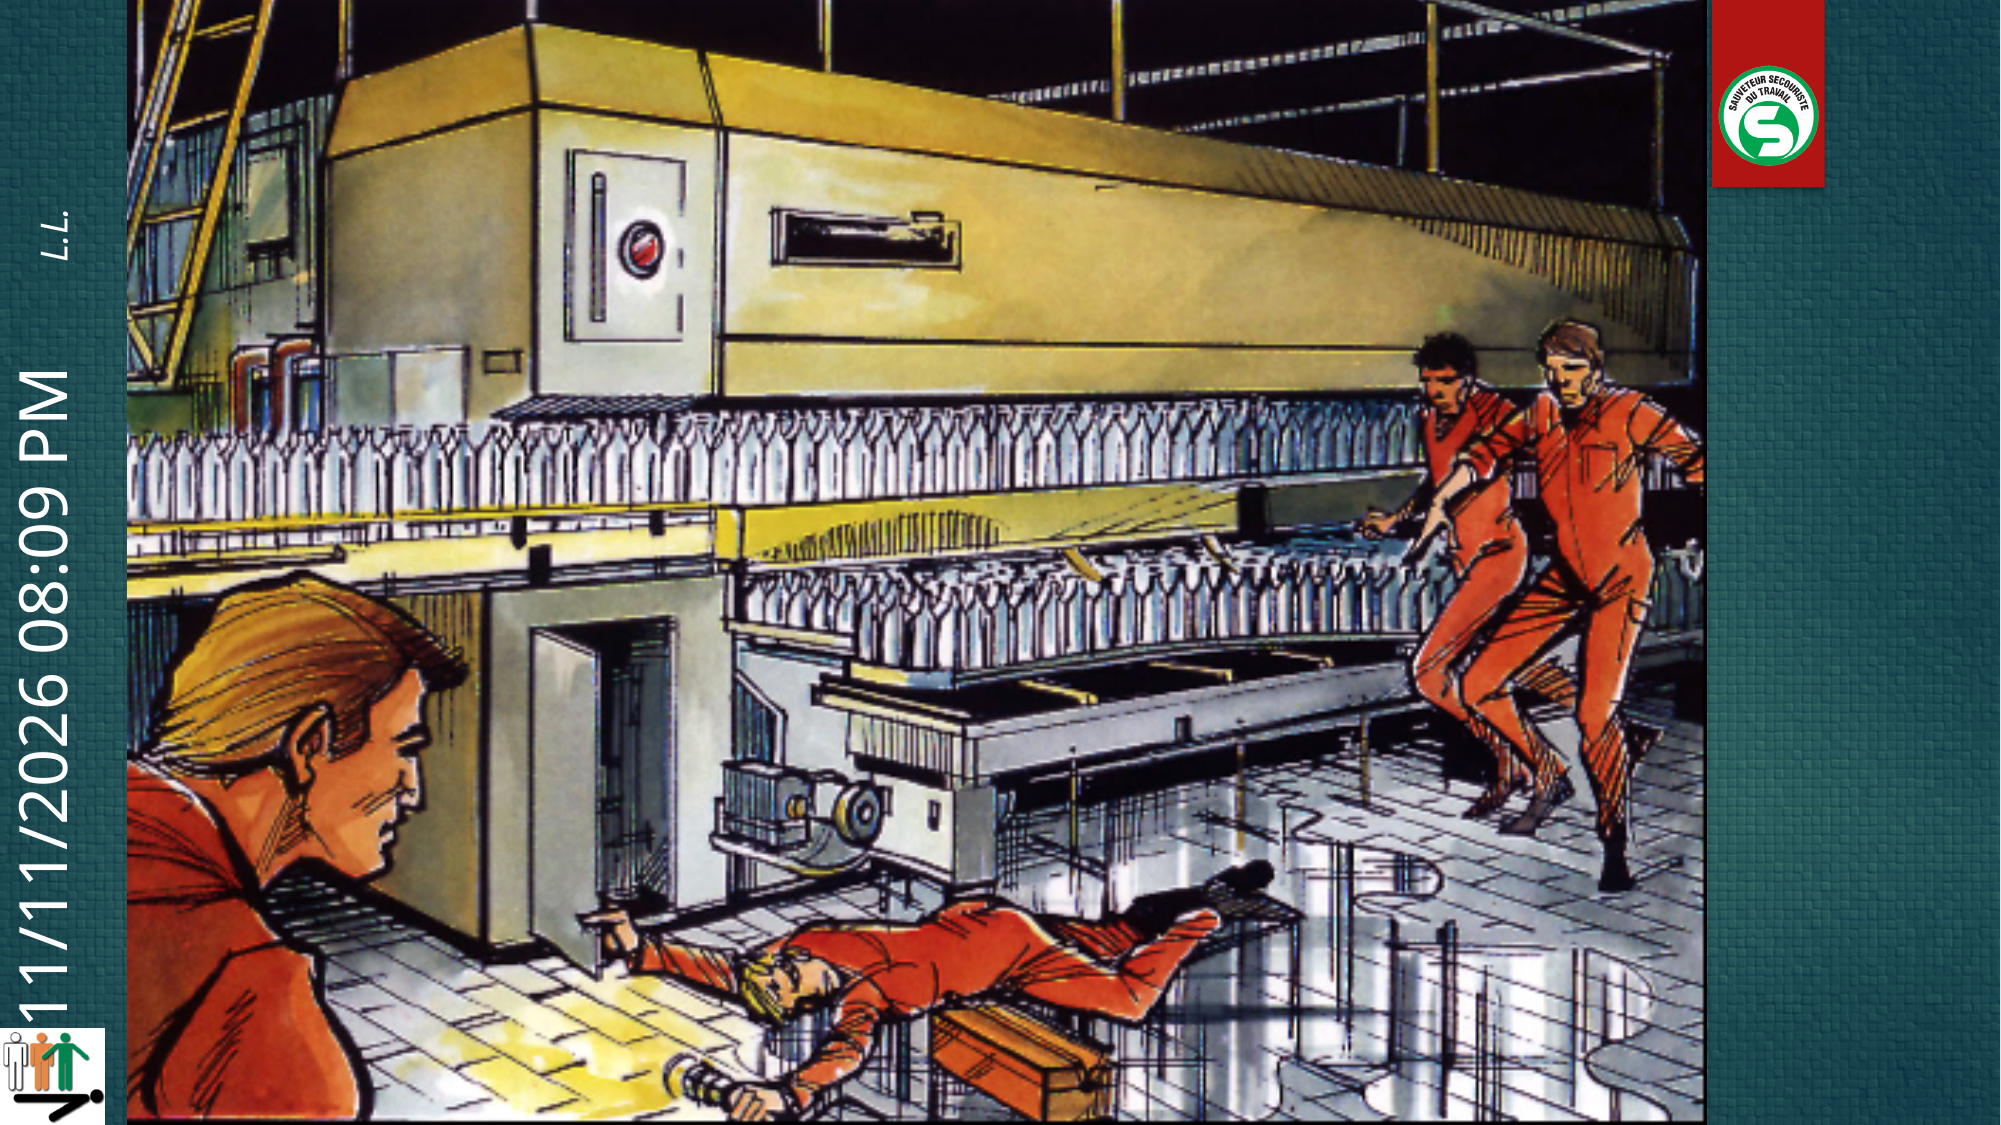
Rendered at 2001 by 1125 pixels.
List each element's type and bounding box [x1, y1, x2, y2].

picture [126, 0, 1708, 1125]
picture [1718, 65, 1819, 166]
picture [0, 1028, 105, 1125]
